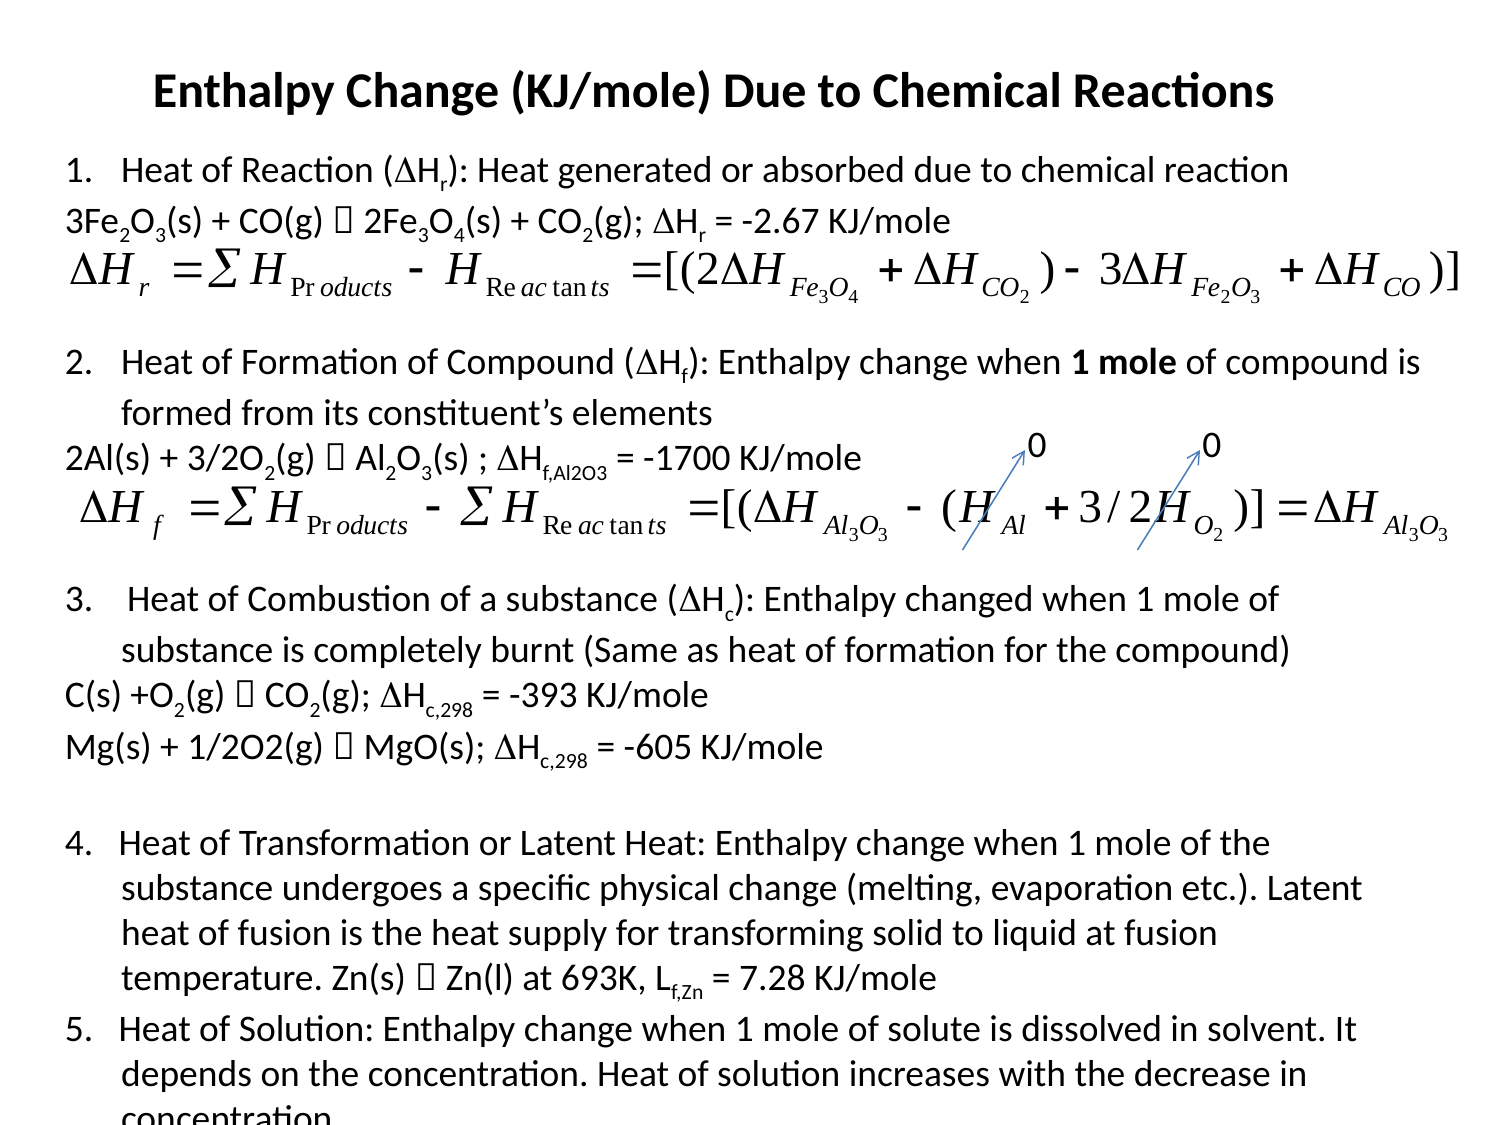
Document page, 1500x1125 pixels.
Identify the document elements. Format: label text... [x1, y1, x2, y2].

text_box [62, 237, 1468, 313]
text_box Heat of Reaction (DHr): Heat generated or absorbed due to chemical reaction 3Fe2O3(s) + CO(g)  2Fe3O4(s) + CO2(g); DHr = -2.67 KJ/mole Heat of Formation of Compound (DHf): Enthalpy change when 1 mole of compound is formed from its constituent’s elements 2Al(s) + 3/2O2(g)  Al2O3(s) ; DHf,Al2O3 = -1700 KJ/mole 3. Heat of Combustion of a substance (DHc): Enthalpy changed when 1 mole of substance is completely burnt (Same as heat of formation for the compound) C(s) +O2(g)  CO2(g); DHc,298 = -393 KJ/mole Mg(s) + 1/2O2(g)  MgO(s); DHc,298 = -605 KJ/mole 4. Heat of Transformation or Latent Heat: Enthalpy change when 1 mole of the substance undergoes a specific physical change (melting, evaporation etc.). Latent heat of fusion is the heat supply for transforming solid to liquid at fusion temperature. Zn(s)  Zn(l) at 693K, Lf,Zn = 7.28 KJ/mole 5. Heat of Solution: Enthalpy change when 1 mole of solute is dissolved in solvent. It depends on the concentration. Heat of solution increases with the decrease in concentration [50, 137, 1438, 1125]
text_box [71, 412, 1458, 551]
text_box Enthalpy Change (KJ/mole) Due to Chemical Reactions [138, 49, 1291, 125]
